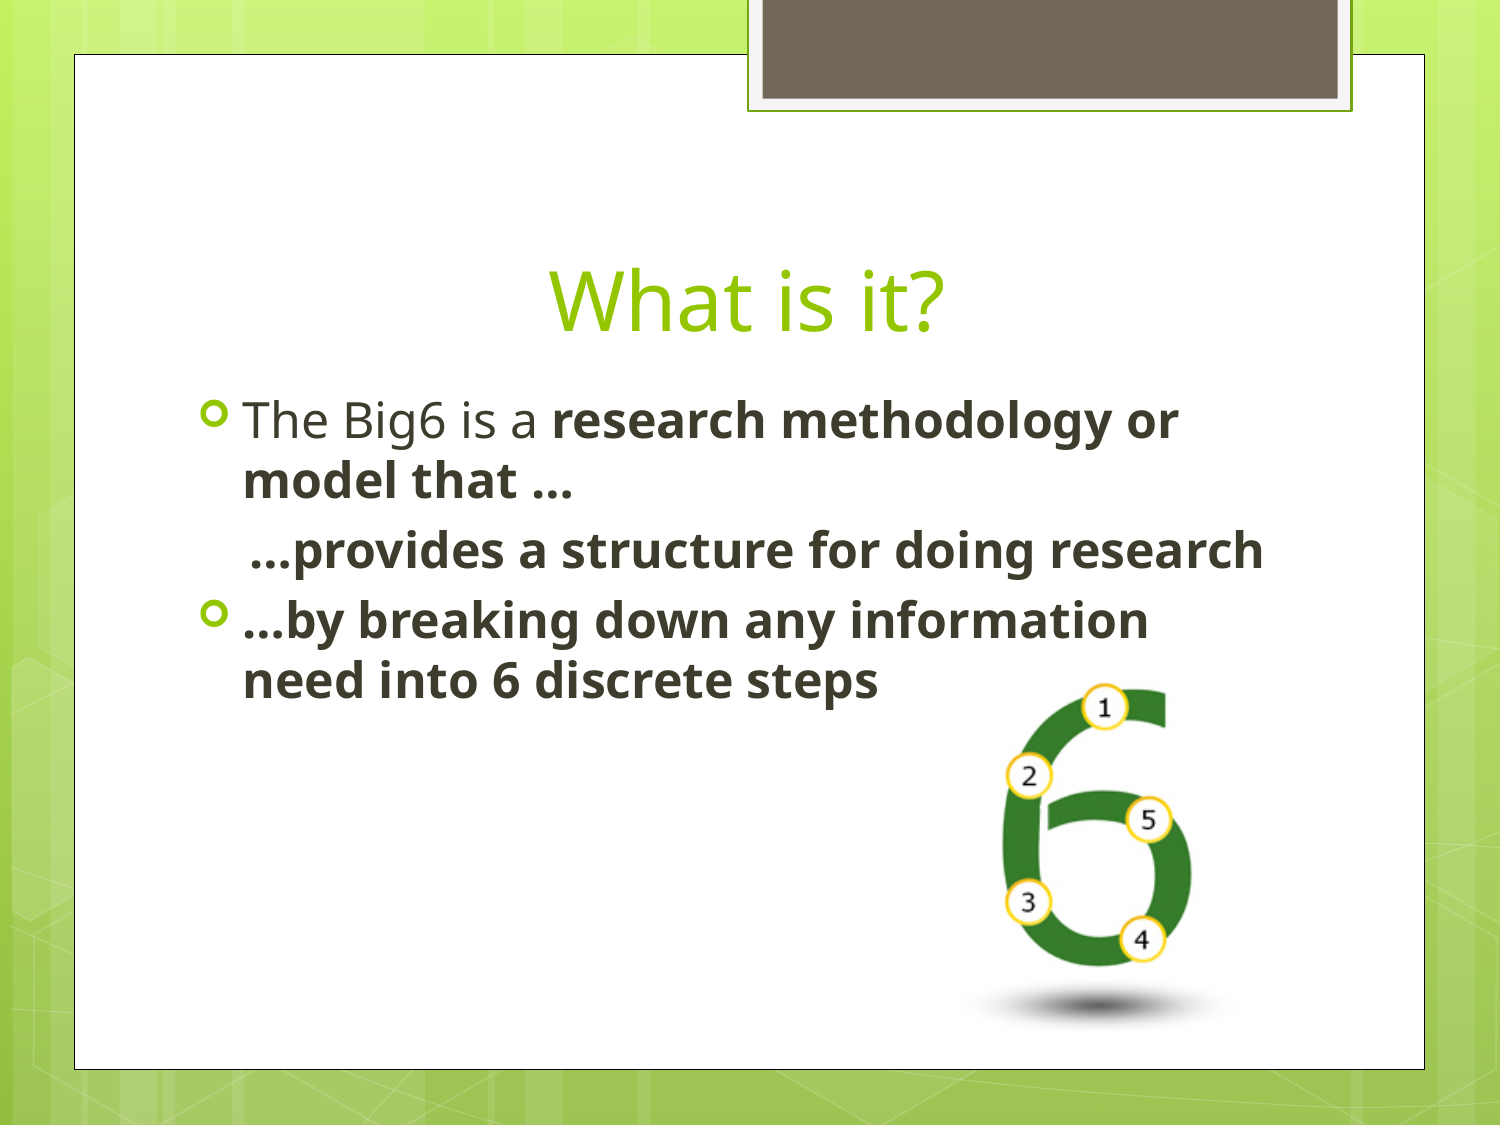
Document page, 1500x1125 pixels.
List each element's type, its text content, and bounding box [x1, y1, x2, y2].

list The Big6 is a research methodology or model that … …provides a structure for doing research …by breaking down any information need into 6 discrete steps [171, 381, 1283, 957]
title What is it? [171, 168, 1324, 357]
picture [924, 668, 1269, 1060]
